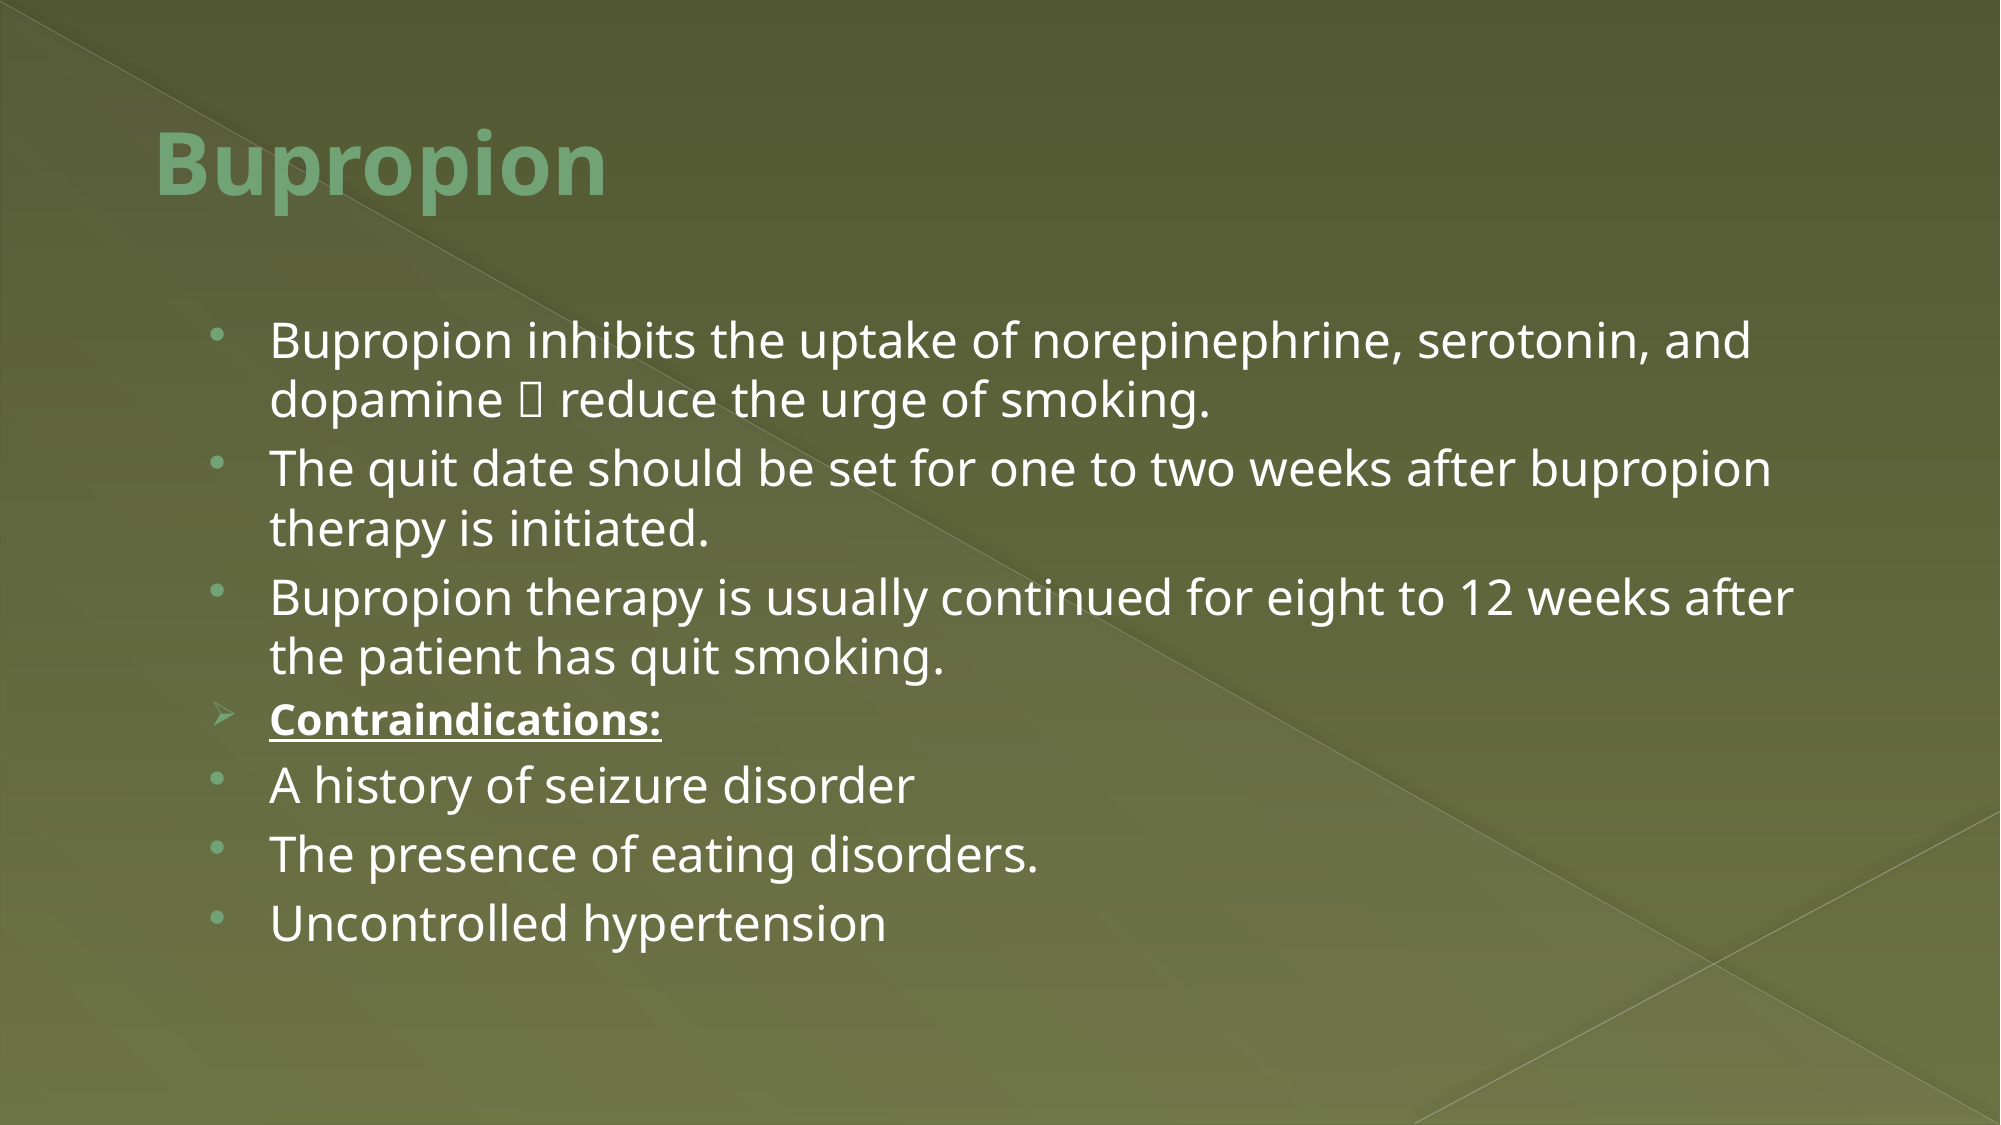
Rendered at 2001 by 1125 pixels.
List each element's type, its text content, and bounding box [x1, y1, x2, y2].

title Bupropion [137, 51, 1863, 269]
list Bupropion inhibits the uptake of norepinephrine, serotonin, and dopamine  reduce the urge of smoking. The quit date should be set for one to two weeks after bupropion therapy is initiated. Bupropion therapy is usually continued for eight to 12 weeks after the patient has quit smoking. Contraindications: A history of seizure disorder The presence of eating disorders. Uncontrolled hypertension [186, 302, 1830, 961]
